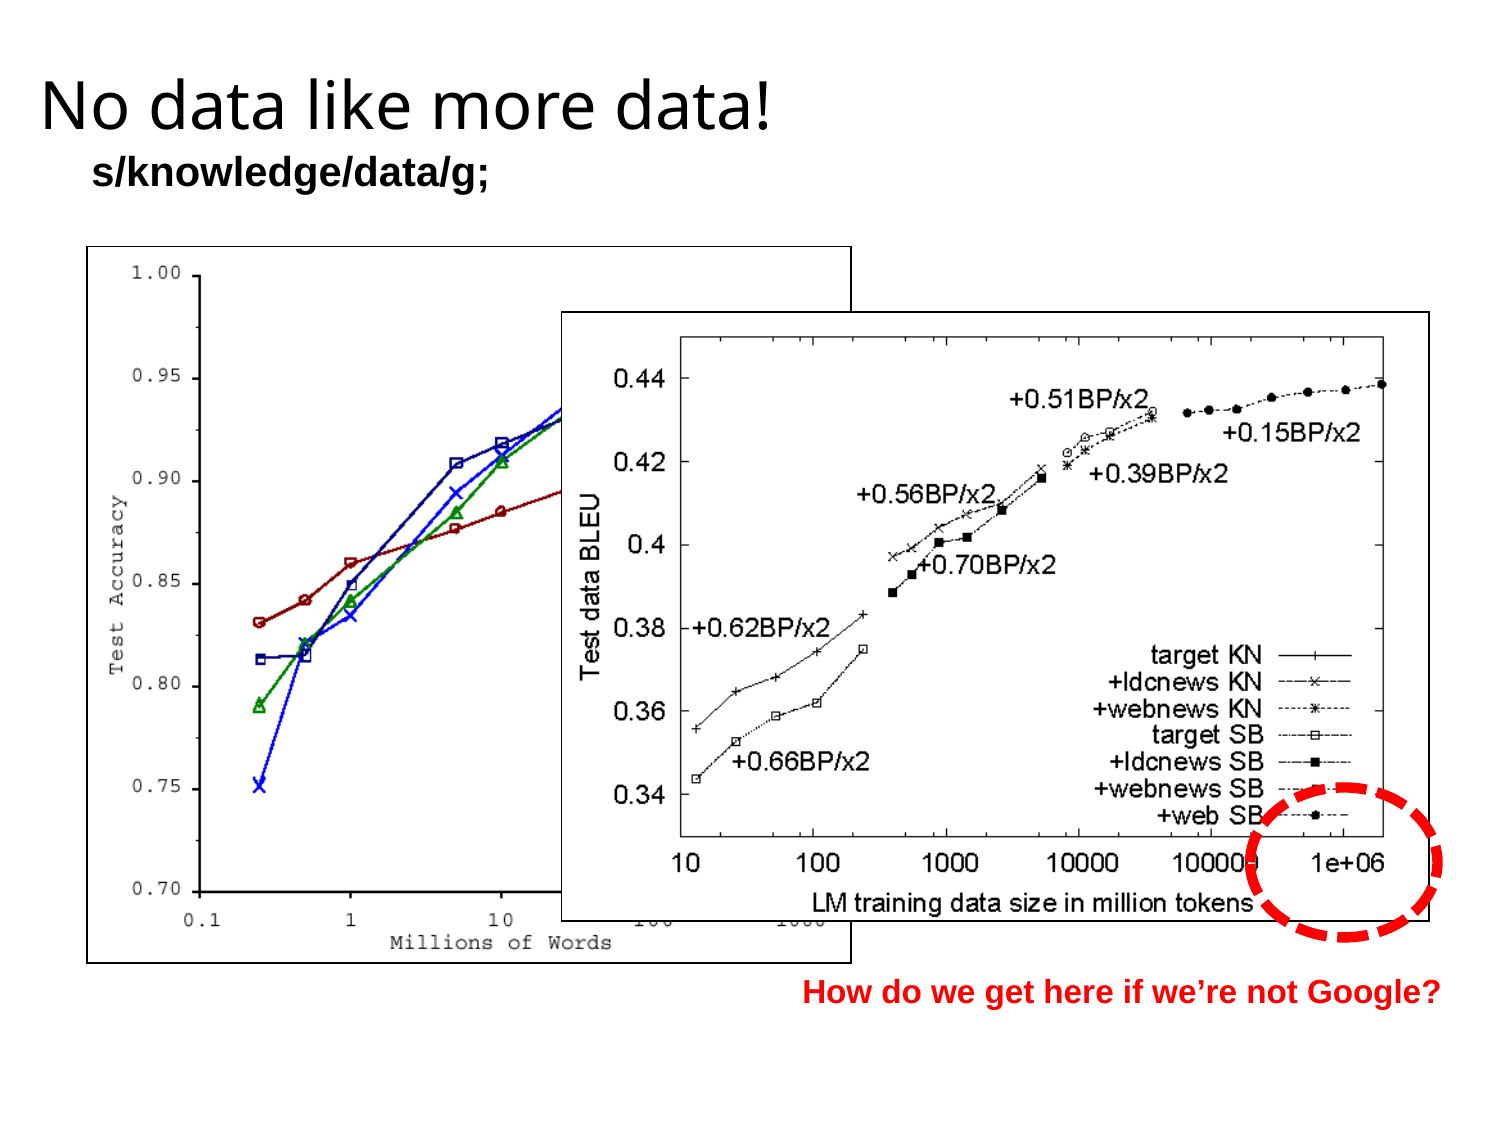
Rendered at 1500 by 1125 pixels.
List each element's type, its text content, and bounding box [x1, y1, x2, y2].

text_box s/knowledge/data/g; [76, 137, 506, 203]
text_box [0, 312, 1429, 1125]
text_box How do we get here if we’re not Google? [1432, 962, 1458, 1018]
text_box [1432, 837, 1438, 888]
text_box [0, 246, 851, 310]
title No data like more data! [24, 18, 1451, 188]
